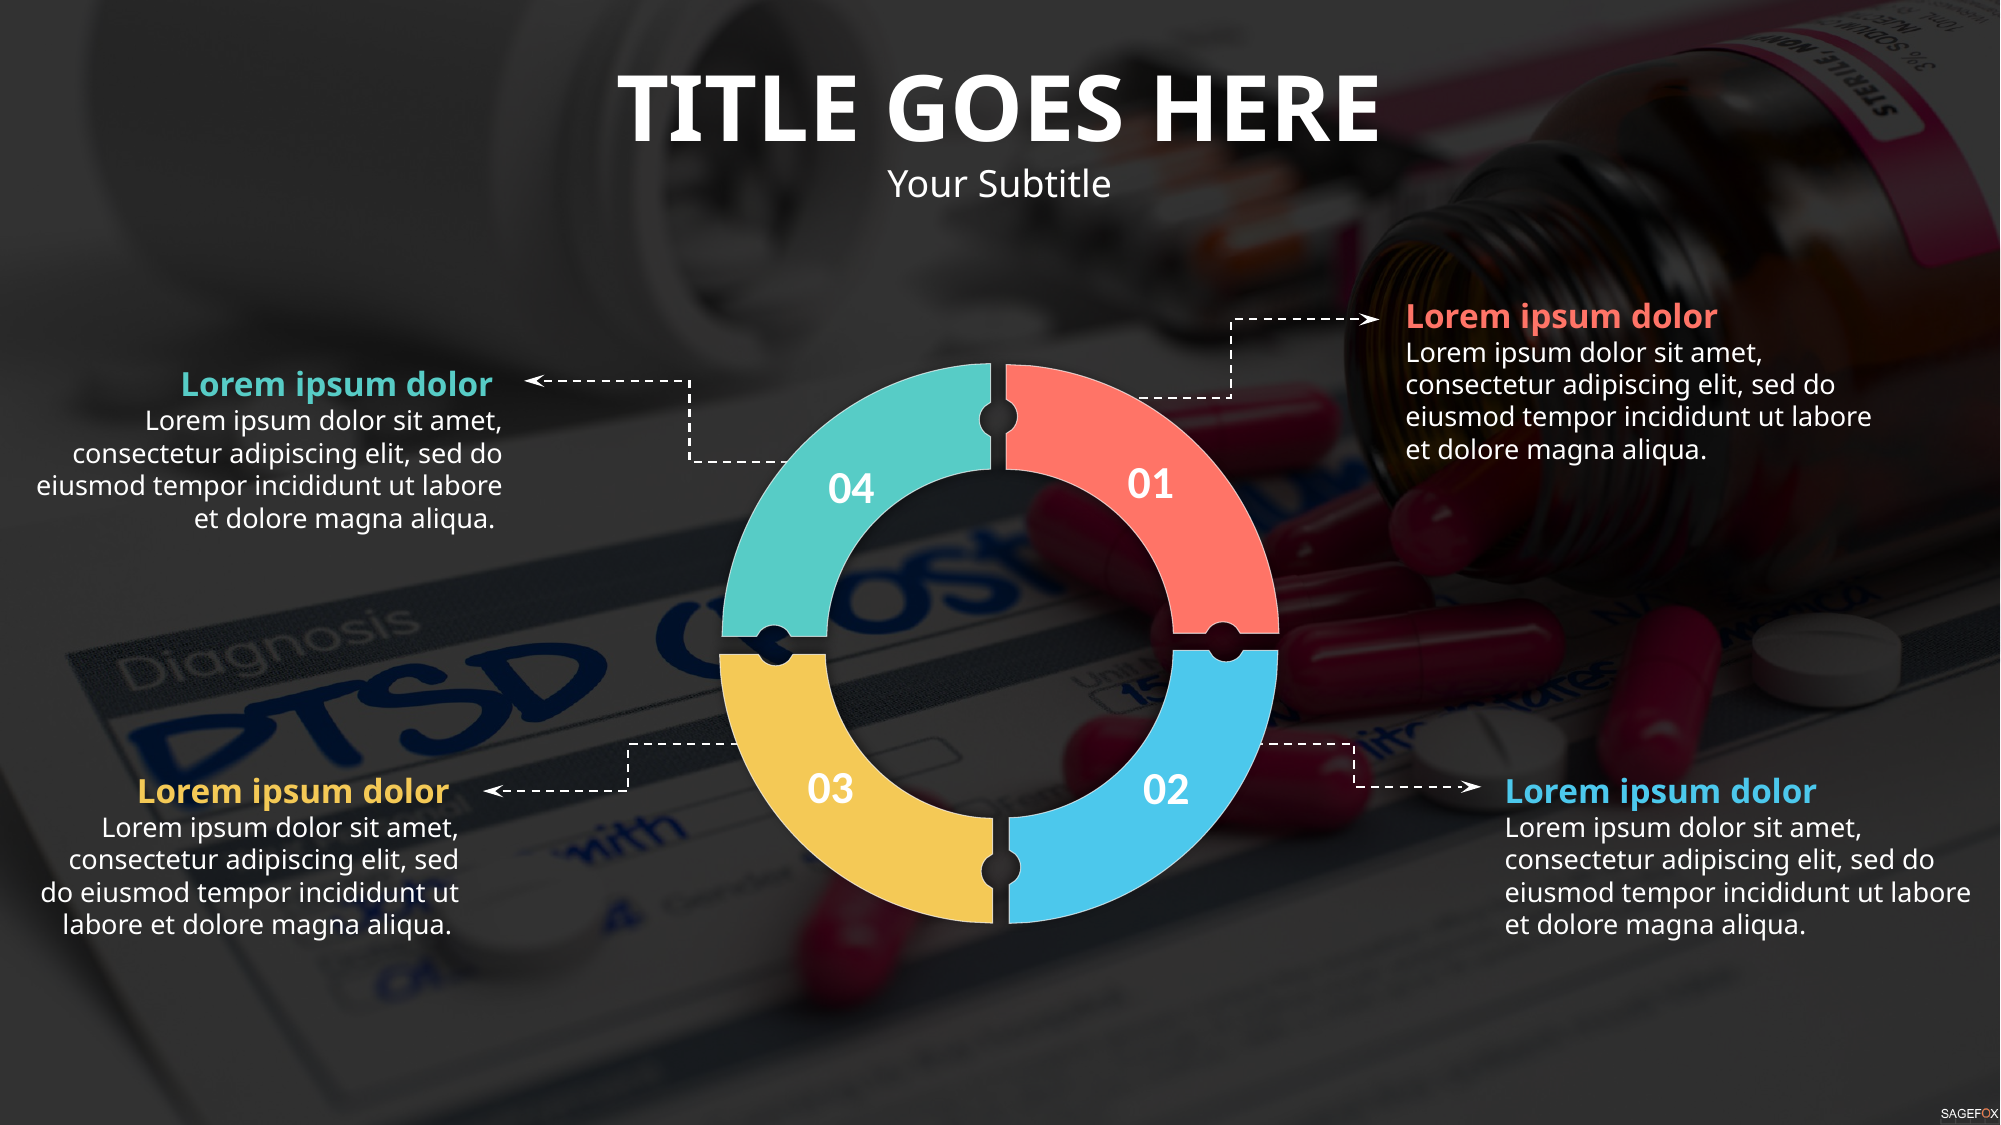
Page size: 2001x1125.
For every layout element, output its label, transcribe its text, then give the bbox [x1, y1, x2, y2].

picture [0, 0, 2001, 1125]
text_box Lorem ipsum dolor Lorem ipsum dolor sit amet, consectetur adipiscing elit, sed do eiusmod tempor incididunt ut labore et dolore magna aliqua. [1395, 289, 1889, 470]
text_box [721, 363, 991, 637]
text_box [719, 654, 993, 924]
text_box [1009, 650, 1278, 924]
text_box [1006, 364, 1279, 634]
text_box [523, 380, 721, 463]
text_box TITLE GOES HERE Your Subtitle [548, 42, 1452, 212]
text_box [1278, 743, 1482, 787]
text_box Lorem ipsum dolor Lorem ipsum dolor sit amet, consectetur adipiscing elit, sed do eiusmod tempor incididunt ut labore et dolore magna aliqua. [1494, 765, 1988, 946]
text_box Lorem ipsum dolor Lorem ipsum dolor sit amet, consectetur adipiscing elit, sed do eiusmod tempor incididunt ut labore et dolore magna aliqua. [23, 765, 469, 946]
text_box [482, 744, 719, 792]
text_box Lorem ipsum dolor Lorem ipsum dolor sit amet, consectetur adipiscing elit, sed do eiusmod tempor incididunt ut labore et dolore magna aliqua. [15, 358, 513, 539]
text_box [1081, 319, 1380, 398]
